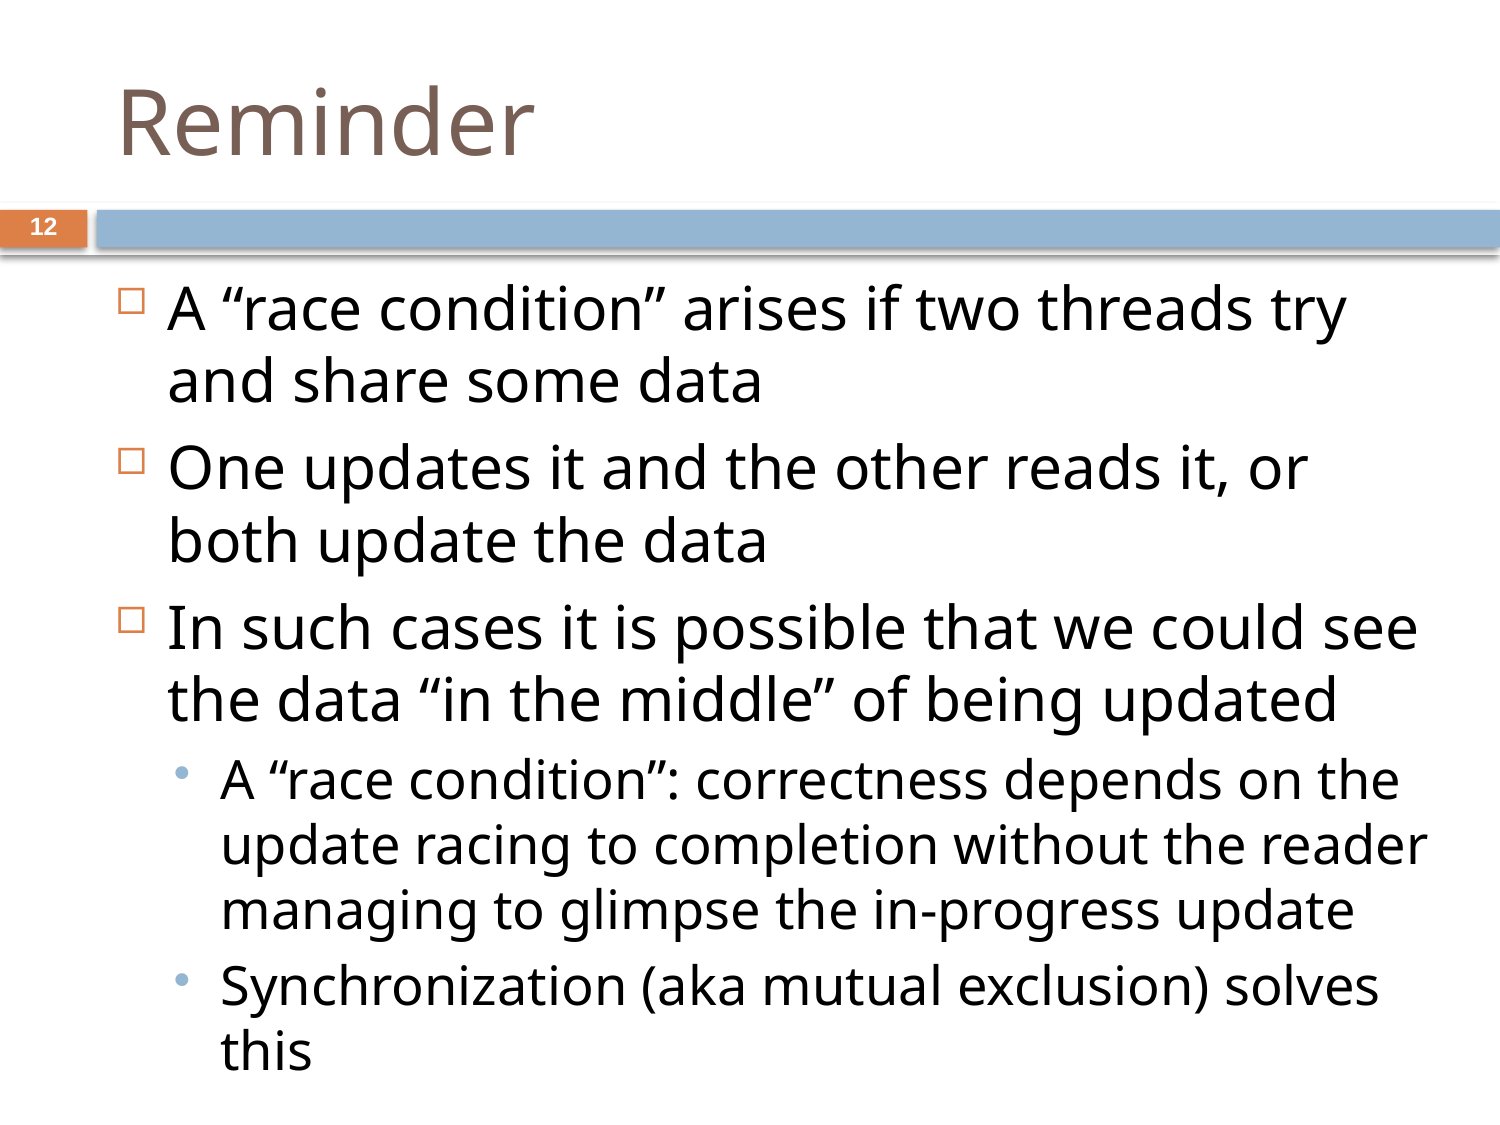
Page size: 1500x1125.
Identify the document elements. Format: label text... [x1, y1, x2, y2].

title Reminder [100, 37, 1438, 200]
slide_number 12 [0, 208, 88, 249]
list A “race condition” arises if two threads try and share some data One updates it and the other reads it, or both update the data In such cases it is possible that we could see the data “in the middle” of being updated A “race condition”: correctness depends on the update racing to completion without the reader managing to glimpse the in-progress update Synchronization (aka mutual exclusion) solves this [100, 262, 1463, 1000]
